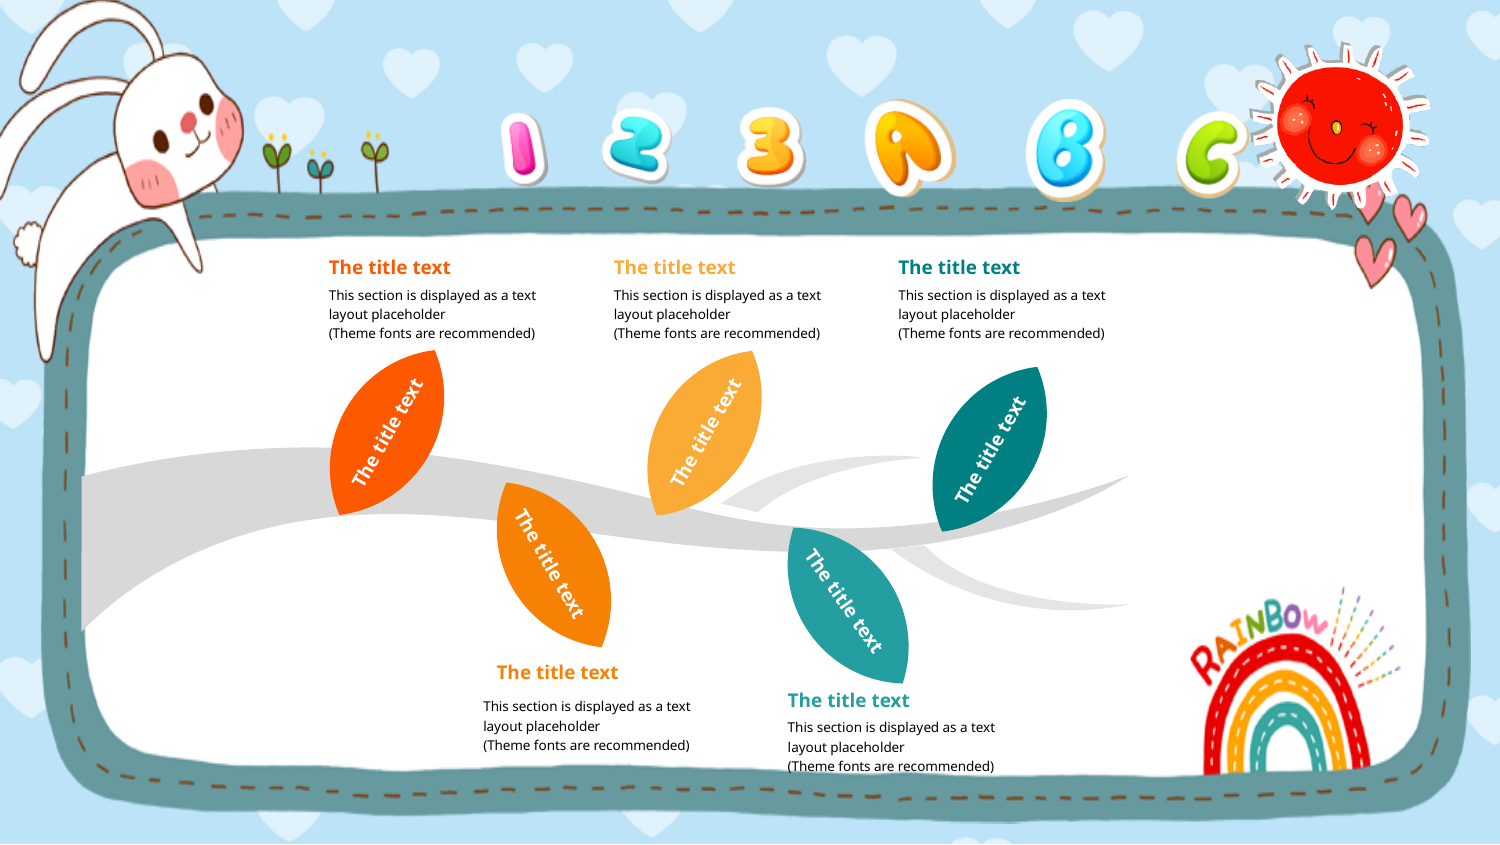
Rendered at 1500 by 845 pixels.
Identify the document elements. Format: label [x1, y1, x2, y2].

text_box [81, 255, 1129, 775]
picture [0, 0, 1500, 844]
